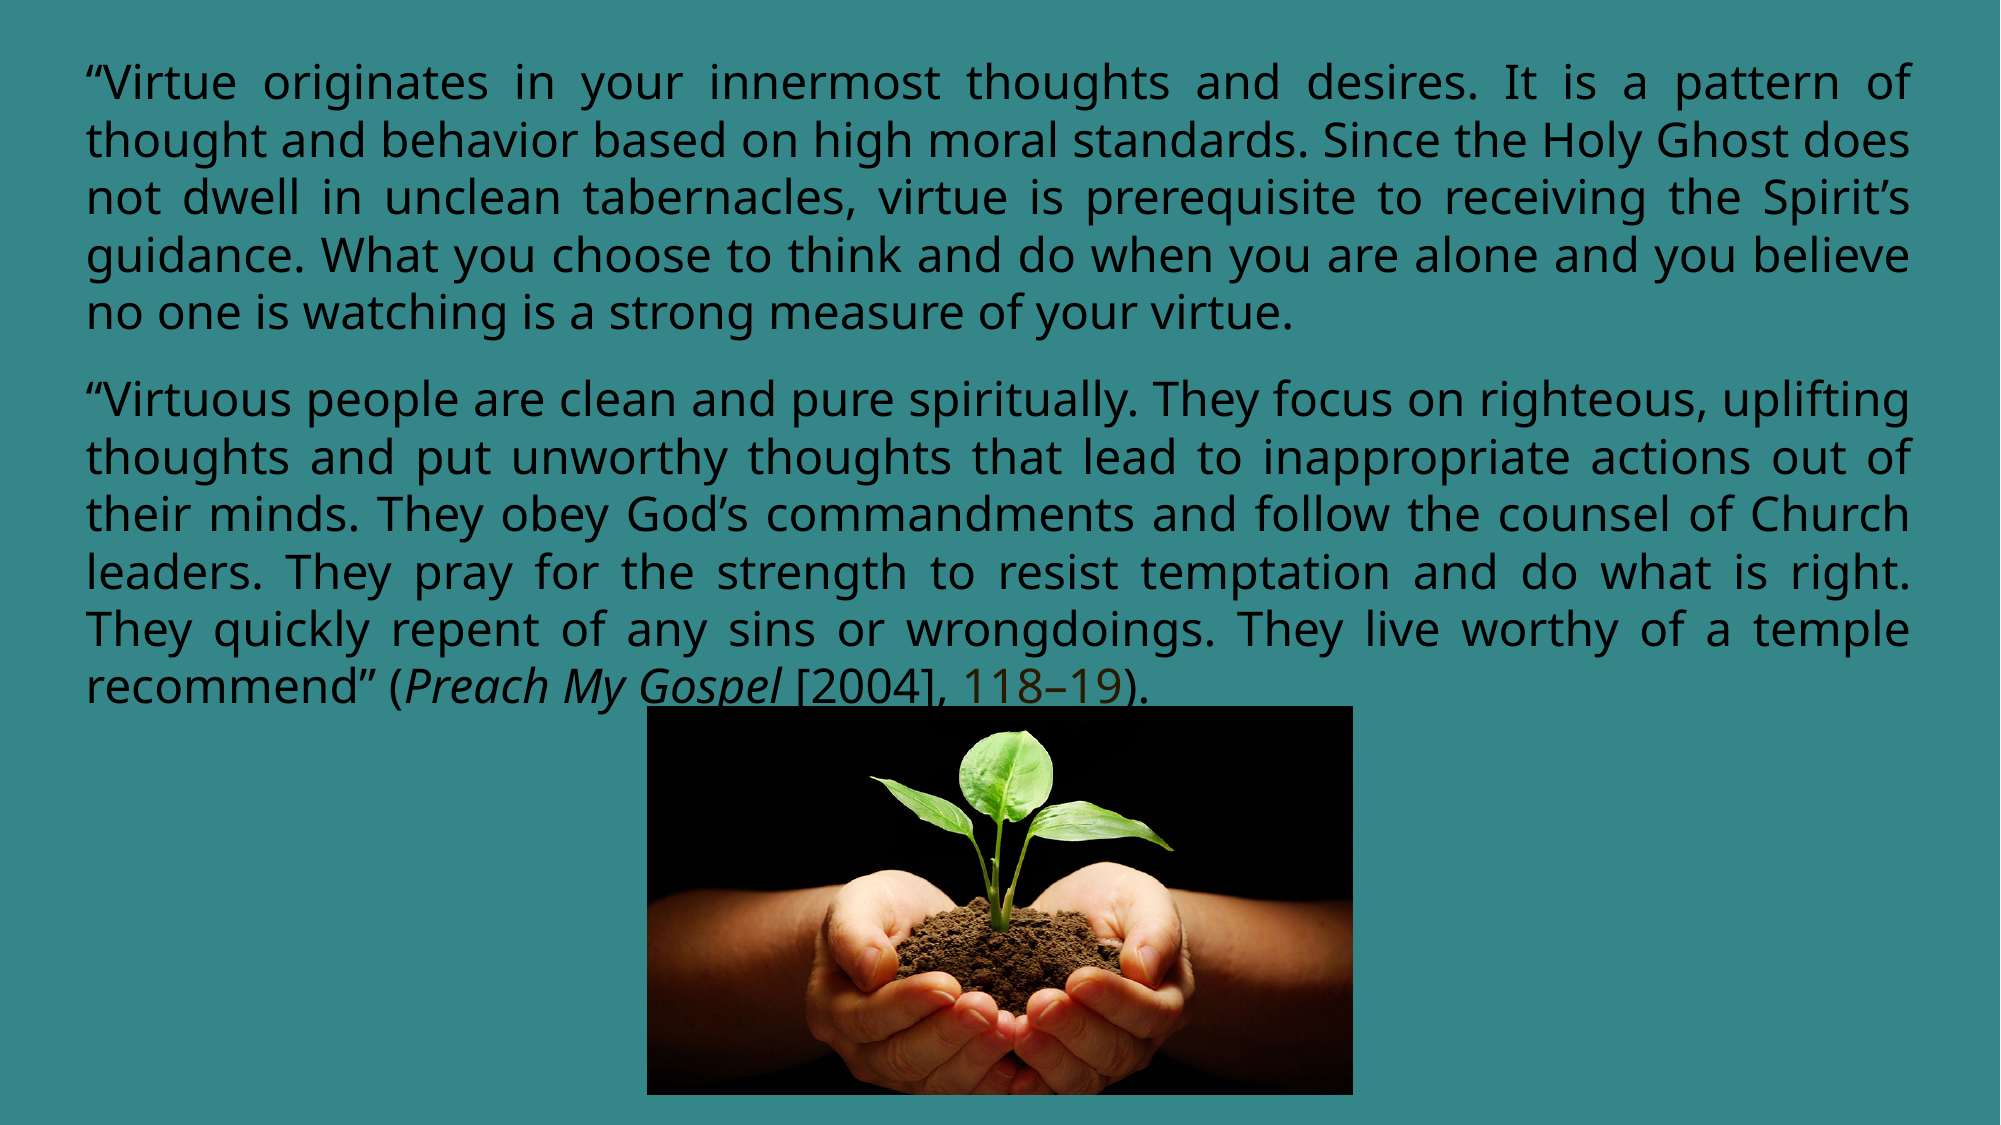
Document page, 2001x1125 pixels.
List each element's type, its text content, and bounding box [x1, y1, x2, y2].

text_box “Virtue originates in your innermost thoughts and desires. It is a pattern of thought and behavior based on high moral standards. Since the Holy Ghost does not dwell in unclean tabernacles, virtue is prerequisite to receiving the Spirit’s guidance. What you choose to think and do when you are alone and you believe no one is watching is a strong measure of your virtue. [70, 44, 1930, 347]
text_box “Virtuous people are clean and pure spiritually. They focus on righteous, uplifting thoughts and put unworthy thoughts that lead to inappropriate actions out of their minds. They obey God’s commandments and follow the counsel of Church leaders. They pray for the strength to resist temptation and do what is right. They quickly repent of any sins or wrongdoings. They live worthy of a temple recommend” (Preach My Gospel [2004], 118–19). [70, 361, 1930, 729]
picture [647, 706, 1353, 1095]
